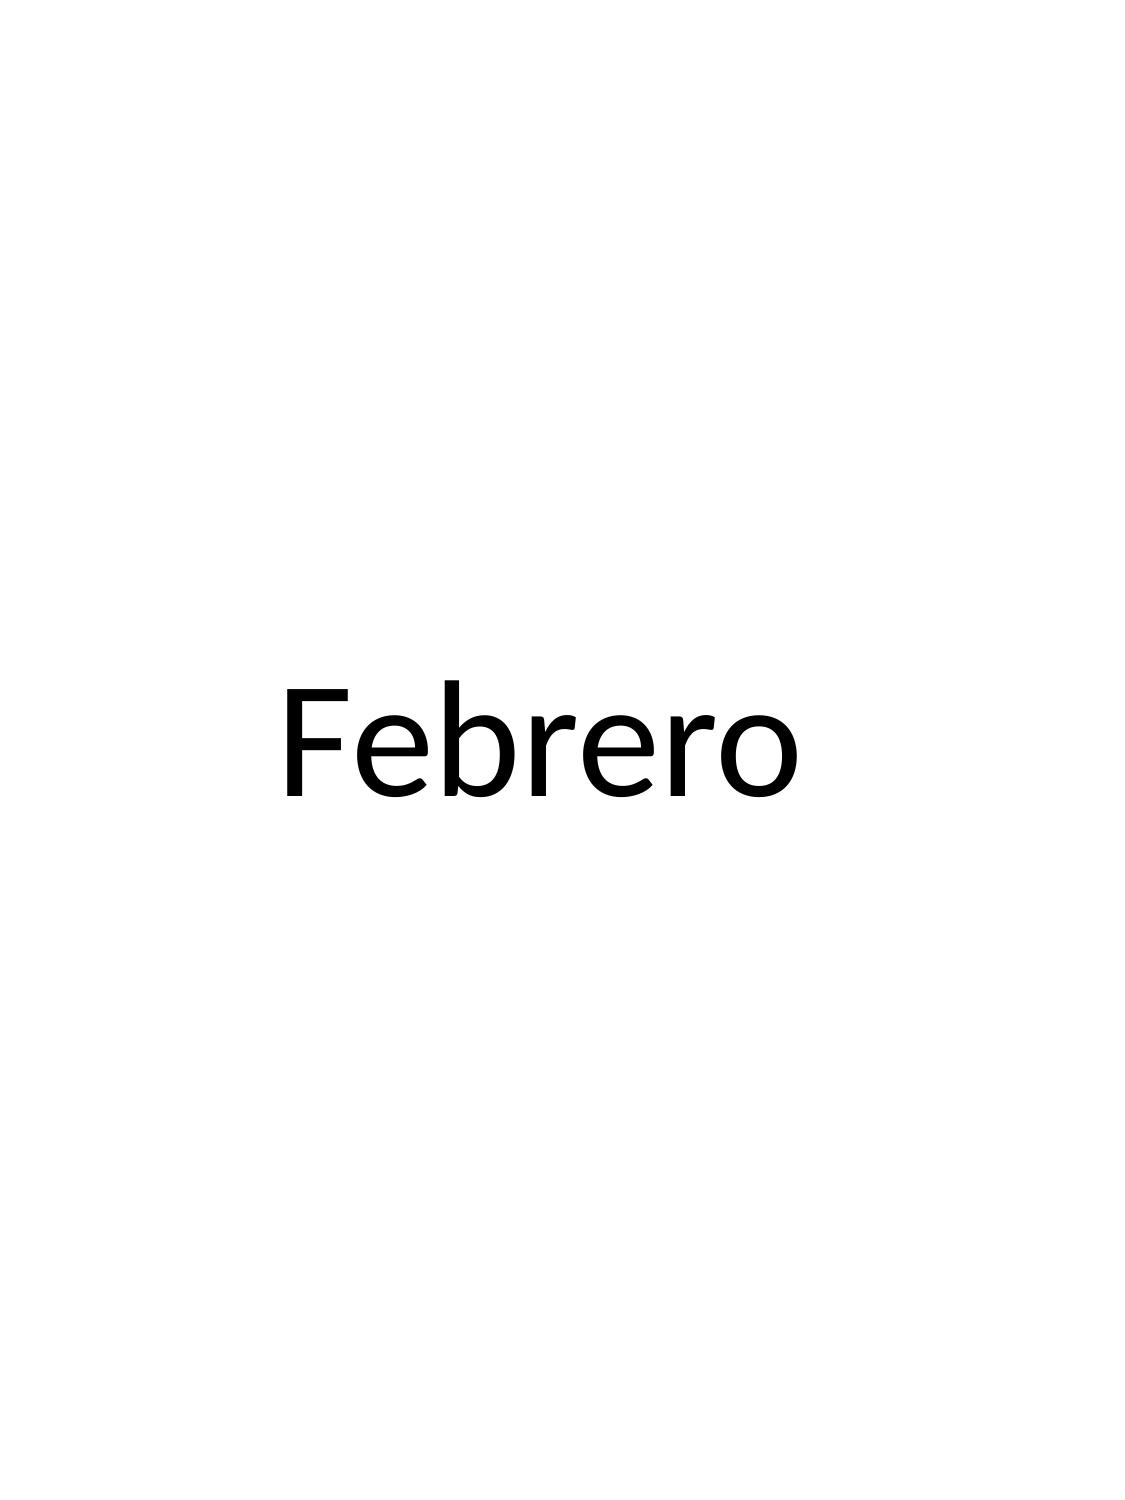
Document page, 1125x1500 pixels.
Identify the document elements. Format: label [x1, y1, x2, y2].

text_box [262, 622, 863, 838]
